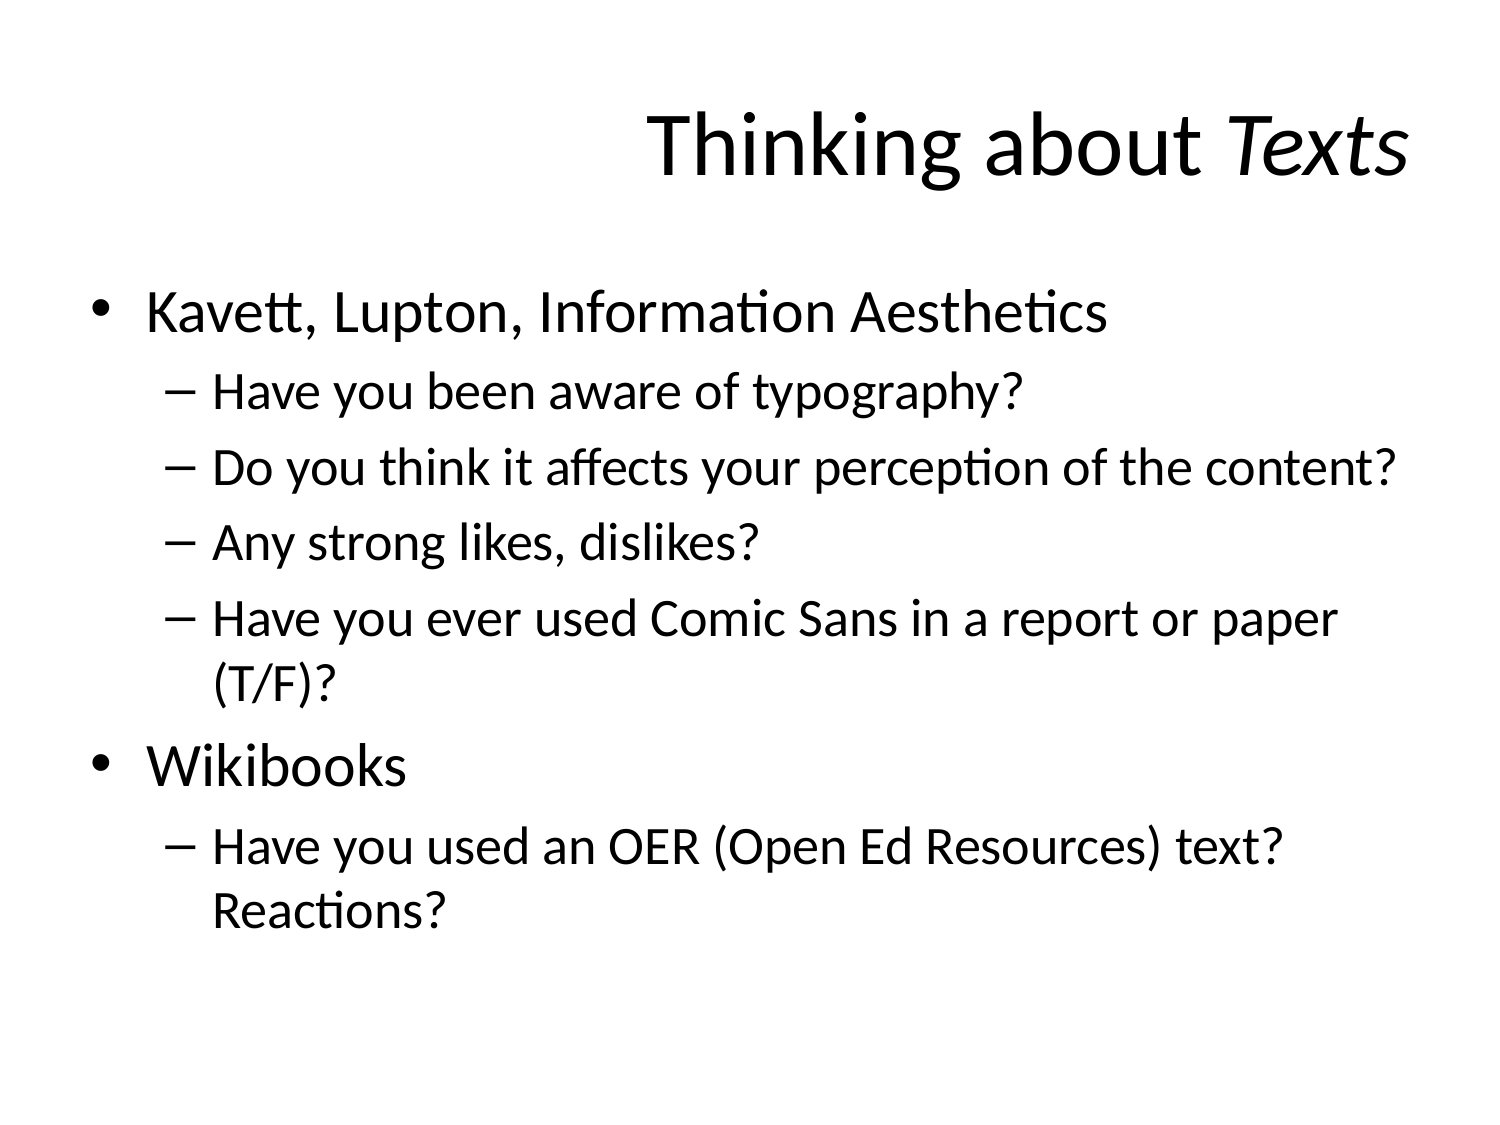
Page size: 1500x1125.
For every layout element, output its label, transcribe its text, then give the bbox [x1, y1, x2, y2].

title Thinking about Texts [75, 45, 1425, 233]
list Kavett, Lupton, Information Aesthetics Have you been aware of typography? Do you think it affects your perception of the content? Any strong likes, dislikes? Have you ever used Comic Sans in a report or paper (T/F)? Wikibooks Have you used an OER (Open Ed Resources) text? Reactions? [75, 262, 1425, 1005]
